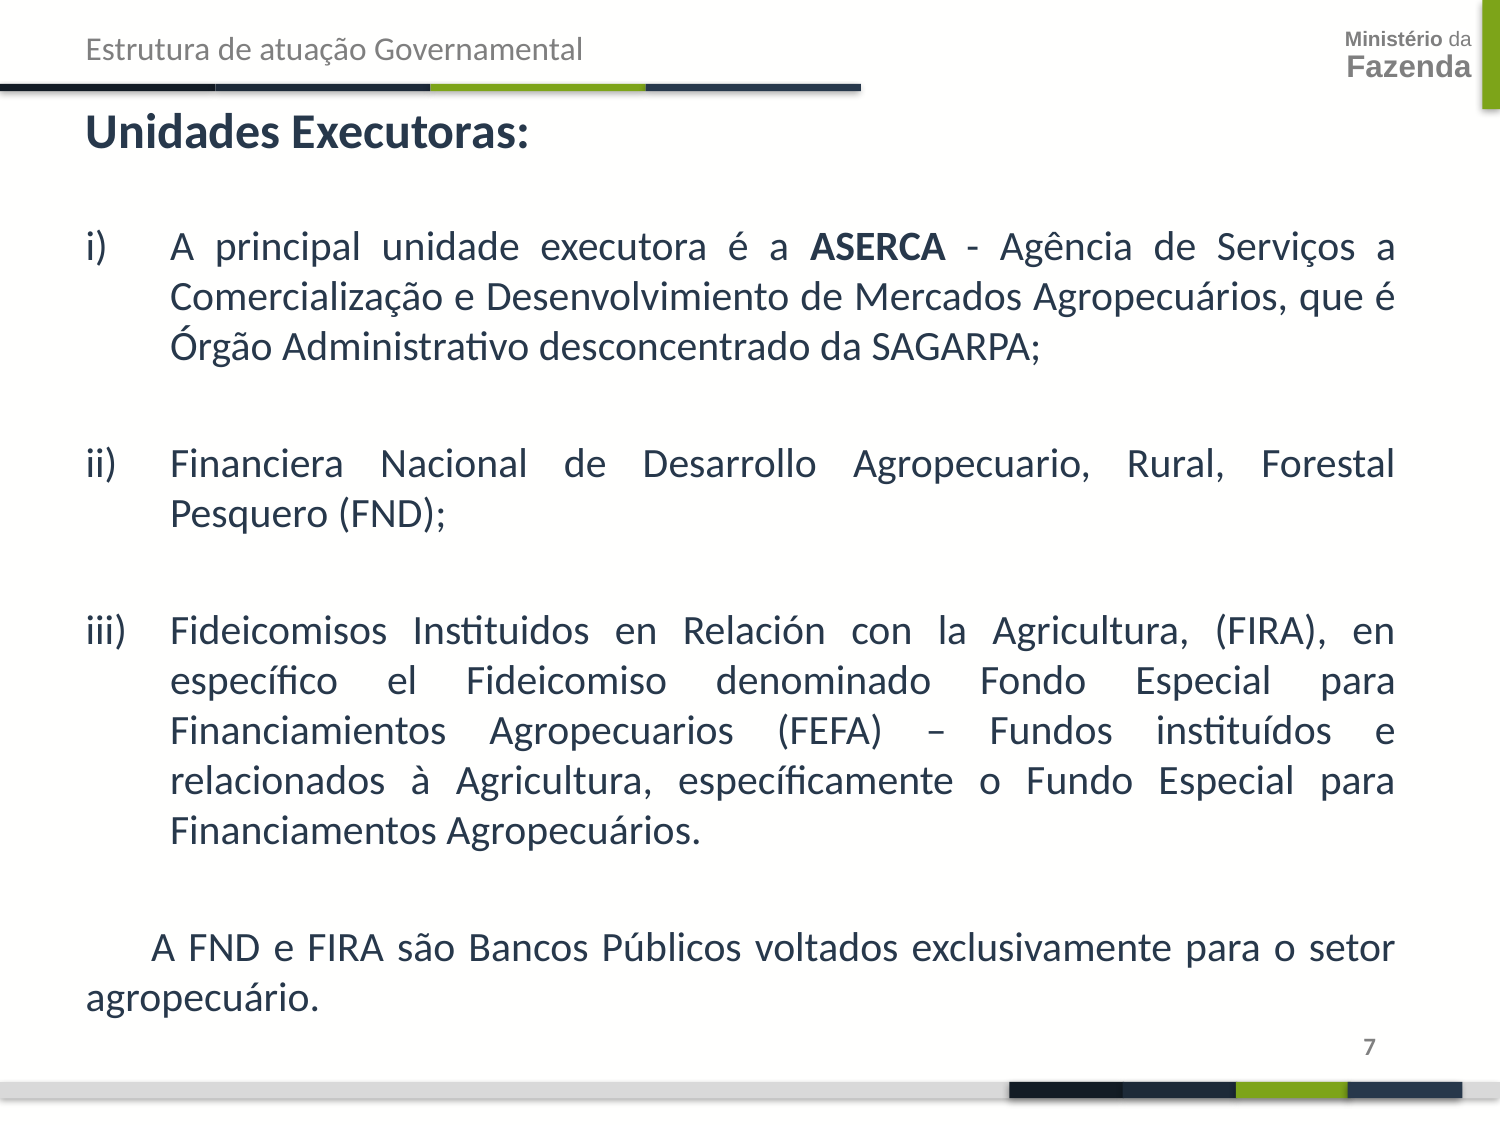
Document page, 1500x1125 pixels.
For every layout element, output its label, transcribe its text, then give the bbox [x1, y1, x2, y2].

list A principal unidade executora é a ASERCA - Agência de Serviços a Comercialização e Desenvolvimiento de Mercados Agropecuários, que é Órgão Administrativo desconcentrado da SAGARPA; Financiera Nacional de Desarrollo Agropecuario, Rural, Forestal Pesquero (FND); Fideicomisos Instituidos en Relación con la Agricultura, (FIRA), en específico el Fideicomiso denominado Fondo Especial para Financiamientos Agropecuarios (FEFA) – Fundos instituídos e relacionados à Agricultura, específicamente o Fundo Especial para Financiamentos Agropecuários. A FND e FIRA são Bancos Públicos voltados exclusivamente para o setor agropecuário. [70, 211, 1412, 1049]
list Estrutura de atuação Governamental [70, 12, 1036, 83]
list Unidades Executoras: [70, 82, 1412, 166]
